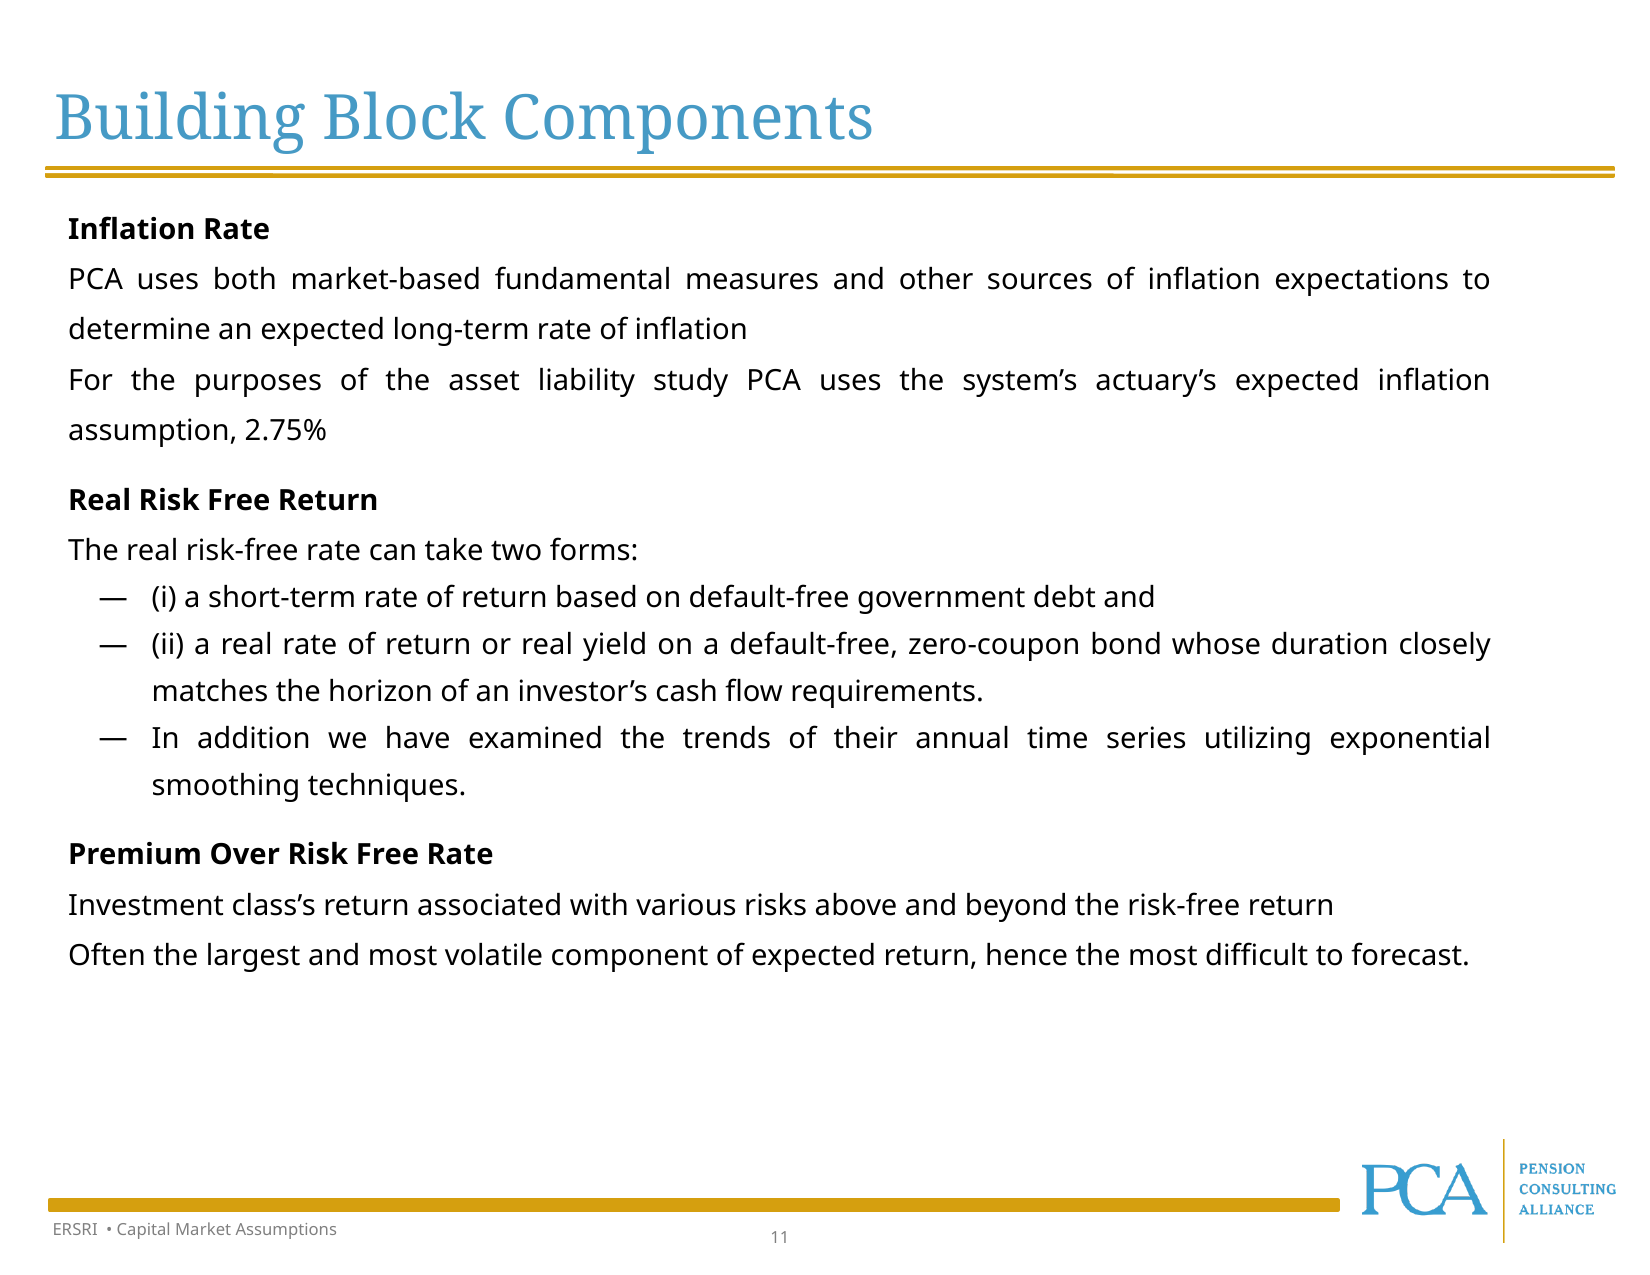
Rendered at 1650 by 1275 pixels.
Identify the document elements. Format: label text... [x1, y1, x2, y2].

text_box Building Block Components [37, 68, 1606, 161]
list Inflation Rate PCA uses both market-based fundamental measures and other sources of inflation expectations to determine an expected long-term rate of inflation For the purposes of the asset liability study PCA uses the system’s actuary’s expected inflation assumption, 2.75% Real Risk Free Return The real risk-free rate can take two forms: (i) a short-term rate of return based on default-free government debt and (ii) a real rate of return or real yield on a default-free, zero-coupon bond whose duration closely matches the horizon of an investor’s cash flow requirements. In addition we have examined the trends of their annual time series utilizing exponential smoothing techniques. Premium Over Risk Free Rate Investment class’s return associated with various risks above and beyond the risk-free return Often the largest and most volatile component of expected return, hence the most difficult to forecast. [53, 202, 1507, 1187]
picture [1362, 1139, 1616, 1243]
